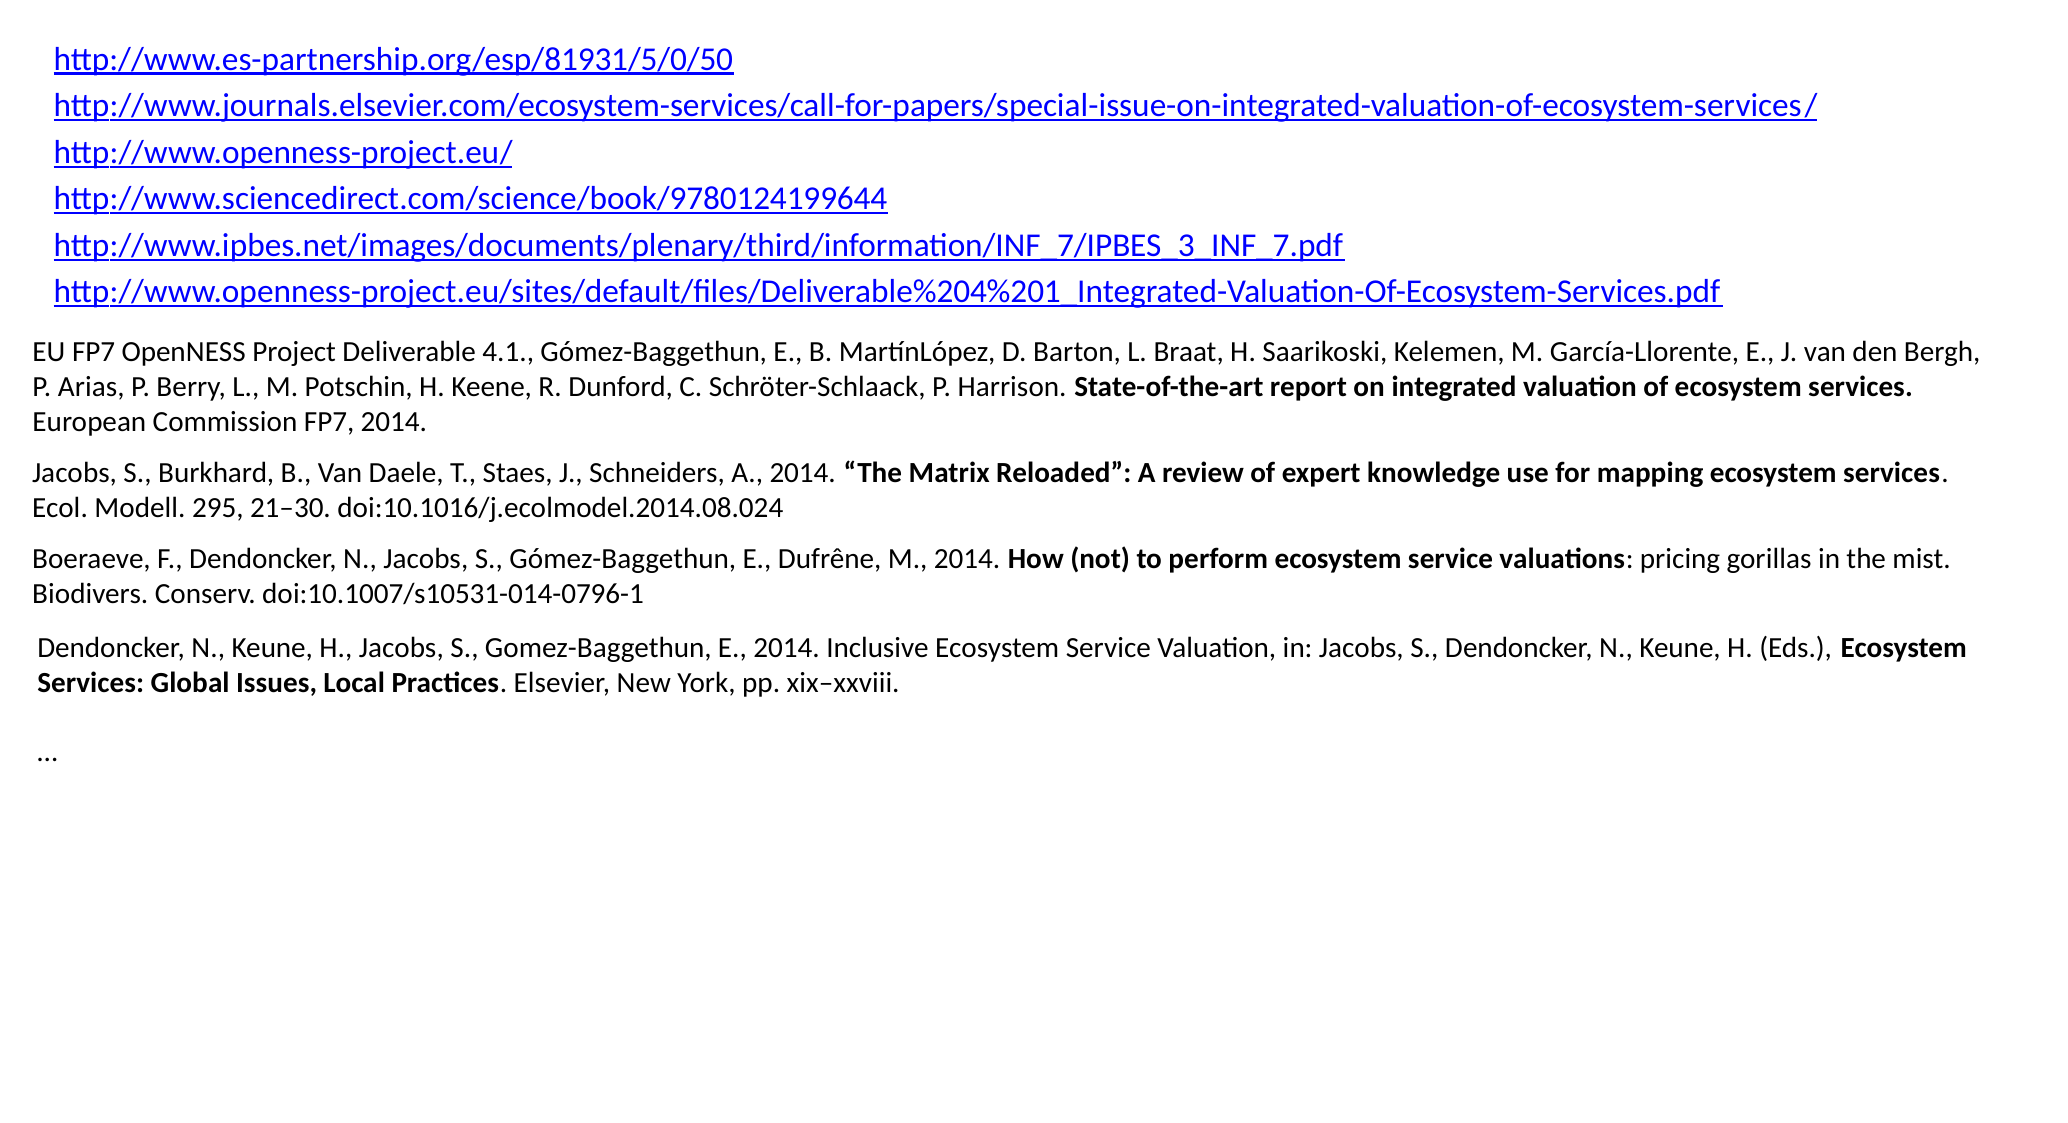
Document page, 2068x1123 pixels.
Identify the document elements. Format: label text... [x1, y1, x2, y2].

text_box Boeraeve, F., Dendoncker, N., Jacobs, S., Gómez-Baggethun, E., Dufrêne, M., 2014. How (not) to perform ecosystem service valuations: pricing gorillas in the mist. Biodivers. Conserv. doi:10.1007/s10531-014-0796-1 [17, 531, 2014, 617]
text_box Dendoncker, N., Keune, H., Jacobs, S., Gomez-Baggethun, E., 2014. Inclusive Ecosystem Service Valuation, in: Jacobs, S., Dendoncker, N., Keune, H. (Eds.), Ecosystem Services: Global Issues, Local Practices. Elsevier, New York, pp. xix–xxviii. … [22, 620, 2019, 776]
list http://www.es-partnership.org/esp/81931/5/0/50 http://www.journals.elsevier.com/ecosystem-services/call-for-papers/special-issue-on-integrated-valuation-of-ecosystem-services/ http://www.openness-project.eu/ http://www.sciencedirect.com/science/book/9780124199644 http://www.ipbes.net/images/documents/plenary/third/information/INF_7/IPBES_3_INF_7.pdf http://www.openness-project.eu/sites/default/files/Deliverable%204%201_Integrated-Valuation-Of-Ecosystem-Services.pdf [38, 29, 2035, 353]
text_box EU FP7 OpenNESS Project Deliverable 4.1., Gómez-Baggethun, E., B. MartínLópez, D. Barton, L. Braat, H. Saarikoski, Kelemen, M. García-Llorente, E., J. van den Bergh, P. Arias, P. Berry, L., M. Potschin, H. Keene, R. Dunford, C. Schröter-Schlaack, P. Harrison. State-of-the-art report on integrated valuation of ecosystem services. European Commission FP7, 2014. [17, 324, 2014, 445]
text_box Jacobs, S., Burkhard, B., Van Daele, T., Staes, J., Schneiders, A., 2014. “The Matrix Reloaded”: A review of expert knowledge use for mapping ecosystem services. Ecol. Modell. 295, 21–30. doi:10.1016/j.ecolmodel.2014.08.024 [17, 445, 2014, 531]
